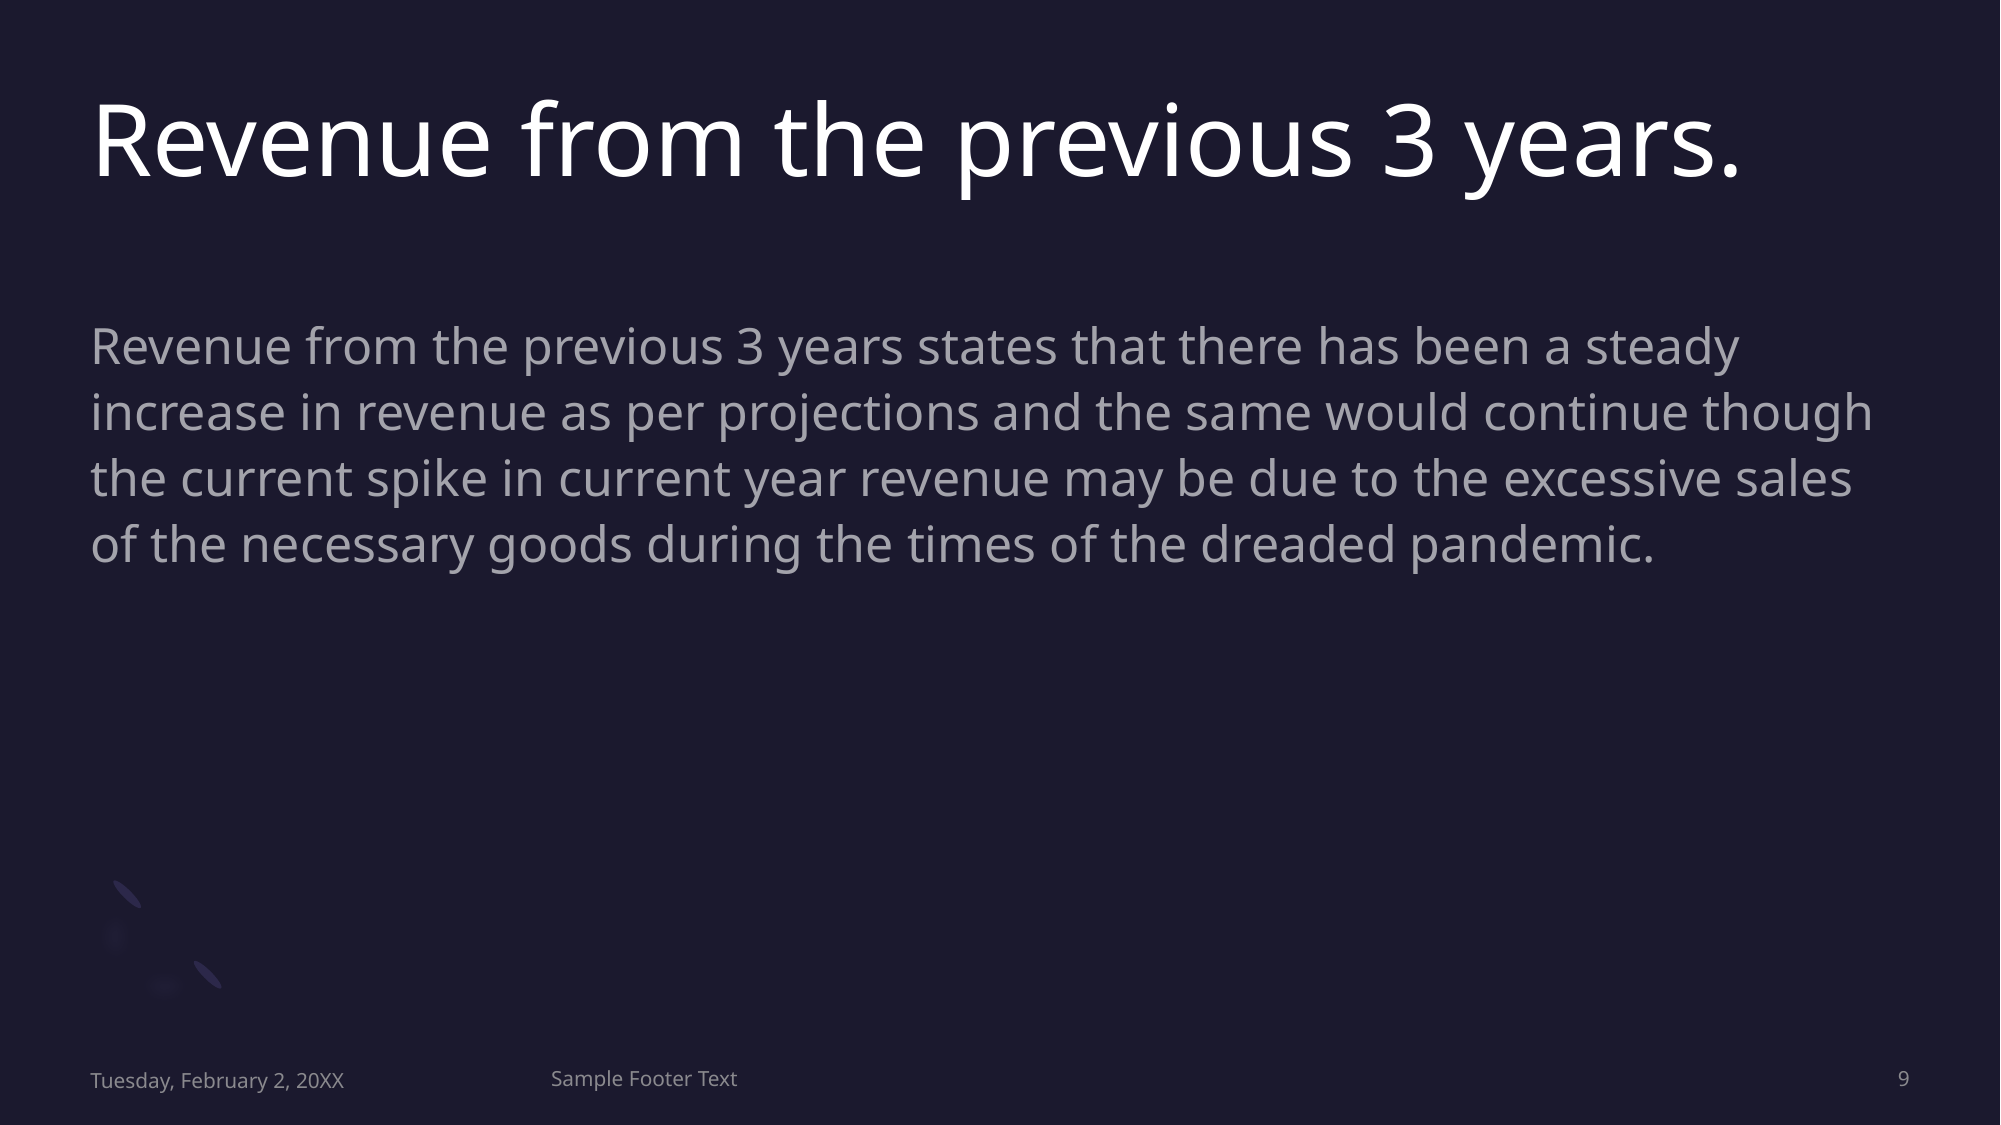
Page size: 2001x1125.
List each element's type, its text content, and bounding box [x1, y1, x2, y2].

title Revenue from the previous 3 years. [90, 90, 1910, 308]
footer Sample Footer Text [551, 1067, 1598, 1093]
list Revenue from the previous 3 years states that there has been a steady increase in revenue as per projections and the same would continue though the current spike in current year revenue may be due to the excessive sales of the necessary goods during the times of the dreaded pandemic. [90, 308, 1910, 962]
slide_number 9 [1632, 1067, 1910, 1093]
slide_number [90, 1067, 522, 1093]
